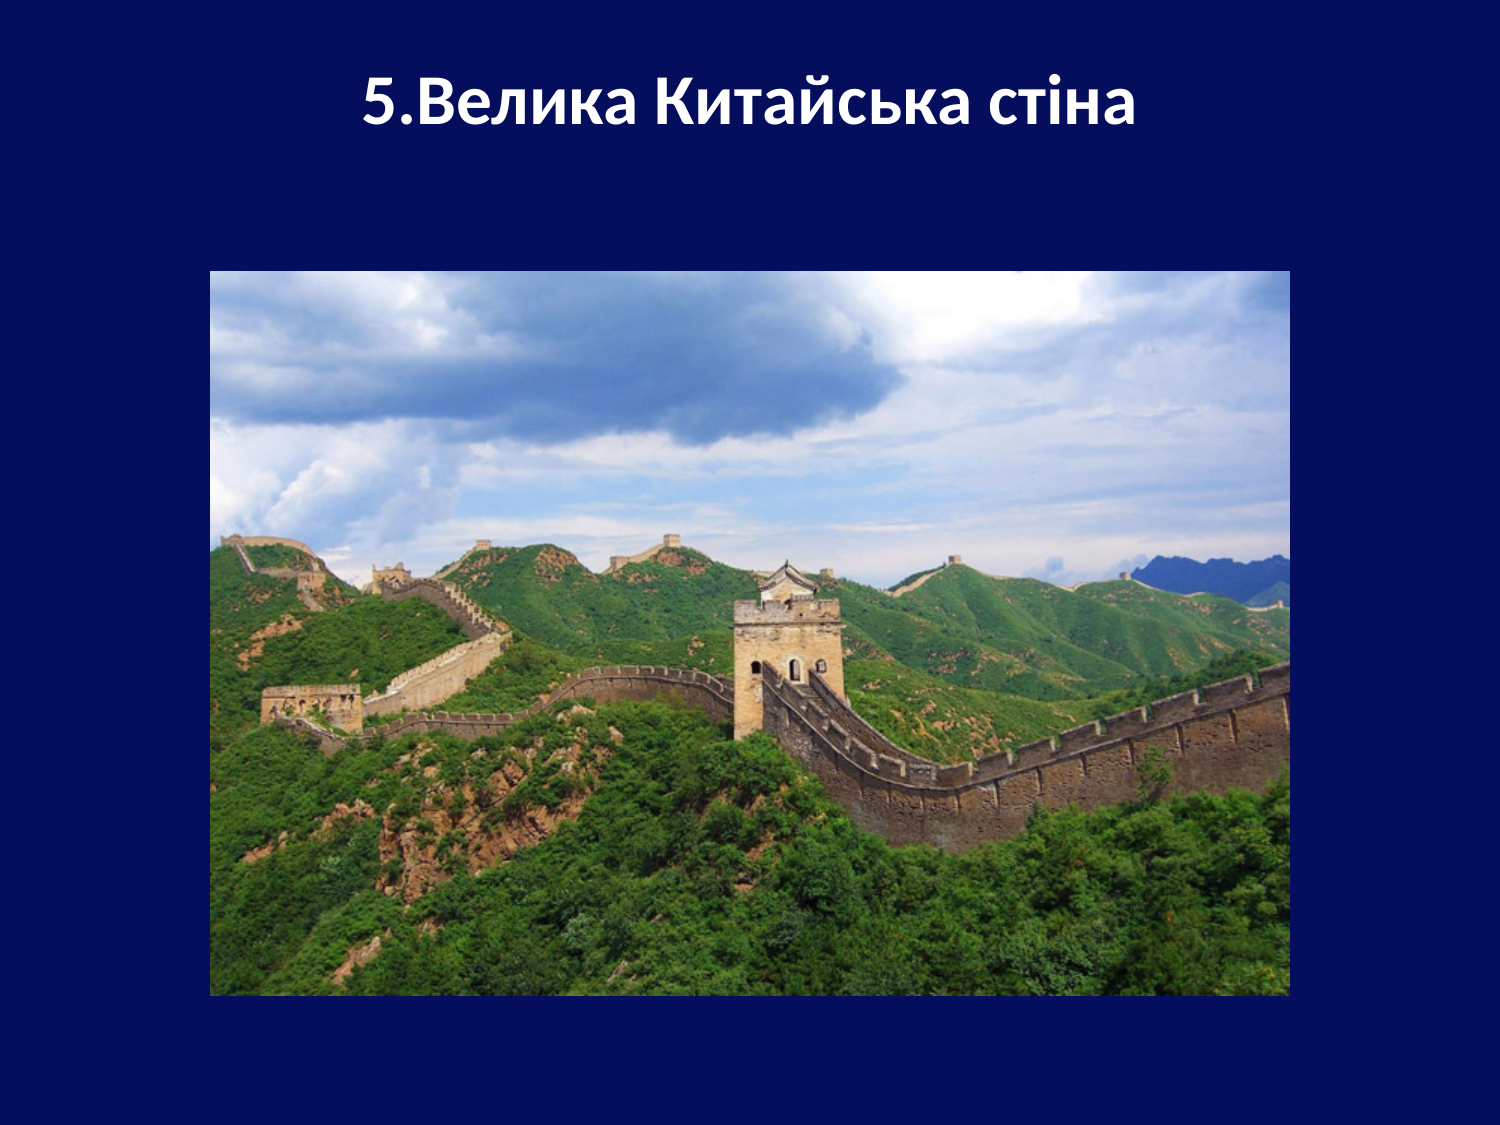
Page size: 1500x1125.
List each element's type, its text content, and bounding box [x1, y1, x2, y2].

title 5.Велика Китайська стіна [75, 45, 1425, 233]
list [210, 271, 1290, 997]
